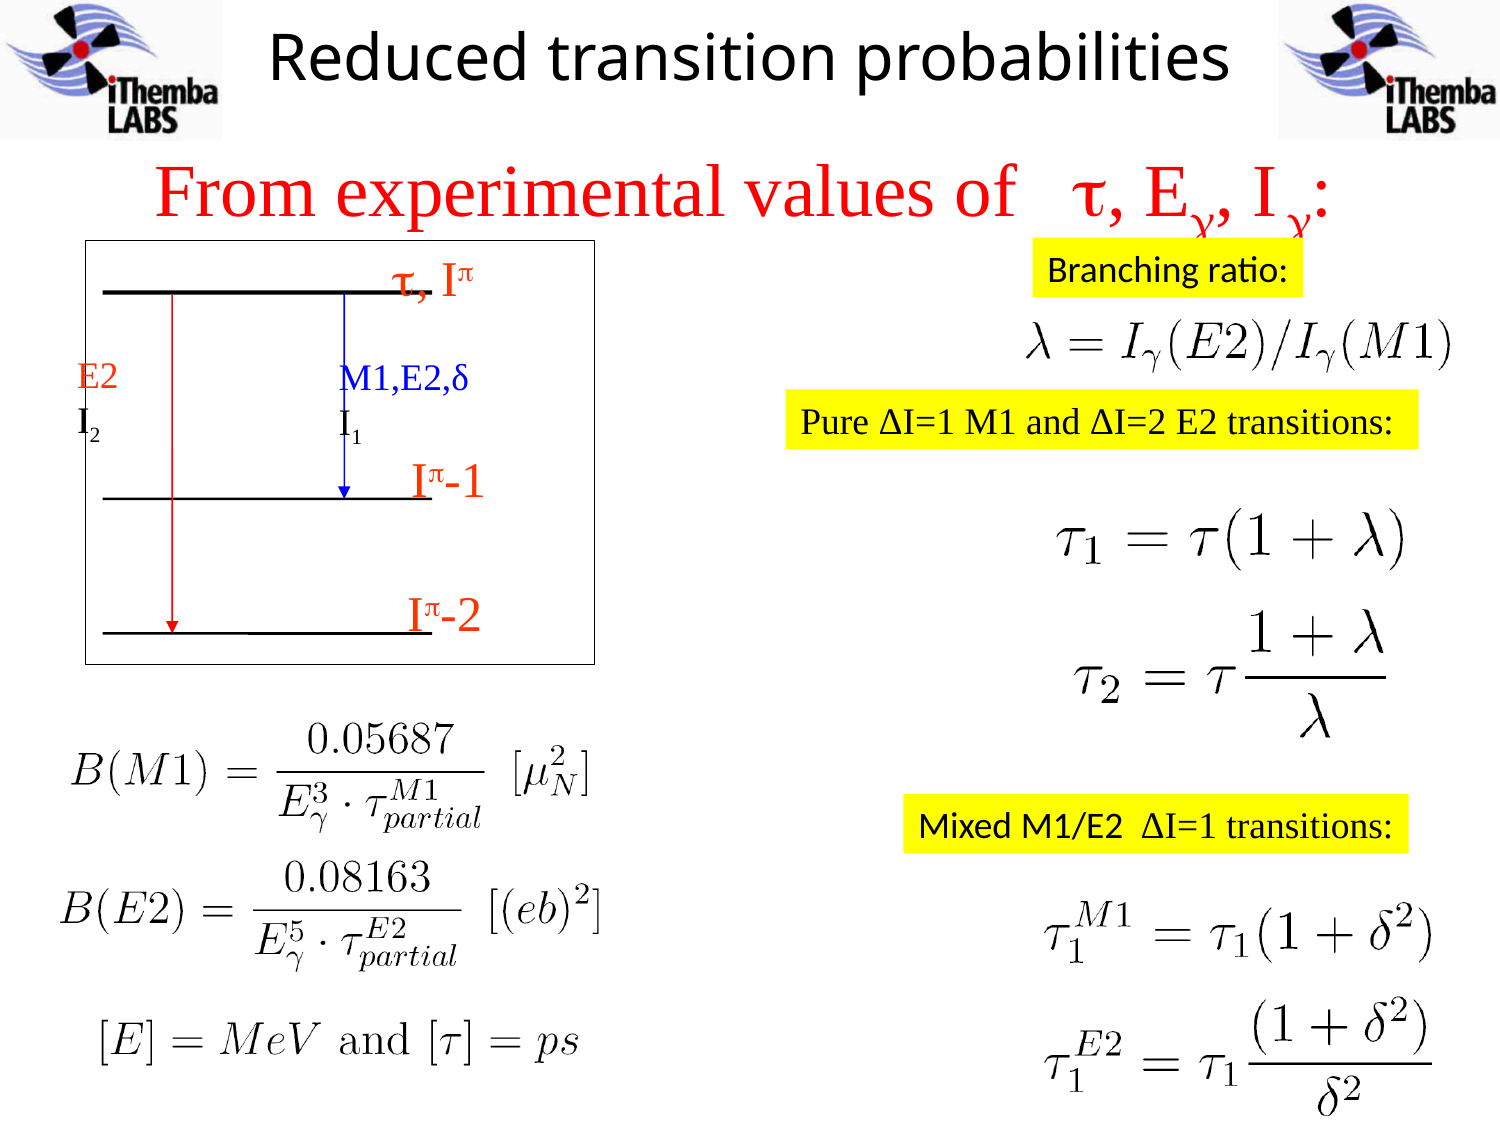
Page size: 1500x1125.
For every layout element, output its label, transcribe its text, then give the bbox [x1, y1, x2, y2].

text_box Pure ΔI=1 M1 and ΔI=2 E2 transitions: [785, 389, 1419, 449]
picture [1013, 309, 1463, 381]
picture [1017, 884, 1454, 1125]
text_box From experimental values of , Е, I : [139, 150, 1394, 252]
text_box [0, 0, 1500, 142]
picture [48, 708, 606, 1078]
picture [1012, 467, 1454, 776]
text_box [62, 238, 643, 685]
text_box Mixed M1/E2 ΔI=1 transitions: [903, 793, 1409, 854]
text_box Branching ratio: [1032, 237, 1304, 298]
